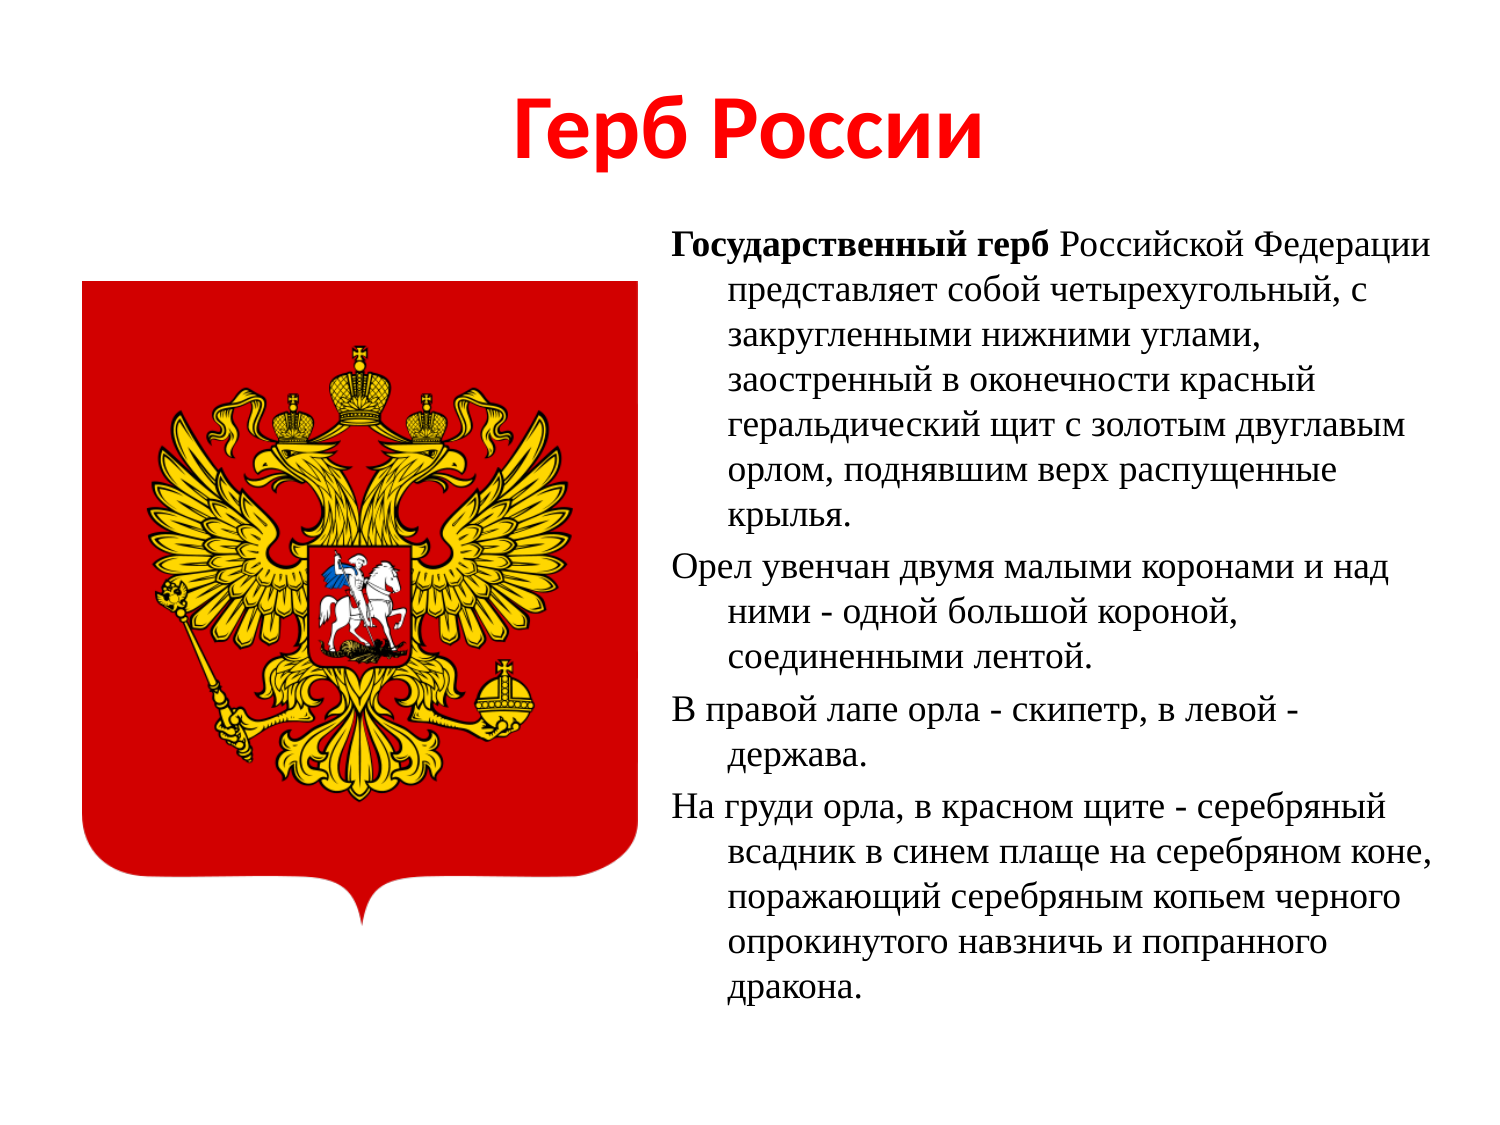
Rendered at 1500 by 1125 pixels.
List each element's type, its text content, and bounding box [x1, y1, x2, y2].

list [81, 280, 638, 926]
title Герб России [75, 45, 1425, 200]
list Государственный герб Российской Федерации представляет собой четырехугольный, с закругленными нижними углами, заостренный в оконечности красный геральдический щит с золотым двуглавым орлом, поднявшим верх распущенные крылья. Орел увенчан двумя малыми коронами и над ними - одной большой короной, соединенными лентой. В правой лапе орла - скипетр, в левой - держава. На груди орла, в красном щите - серебряный всадник в синем плаще на серебряном коне, поражающий серебряным копьем черного опрокинутого навзничь и попранного дракона. [656, 210, 1454, 1055]
